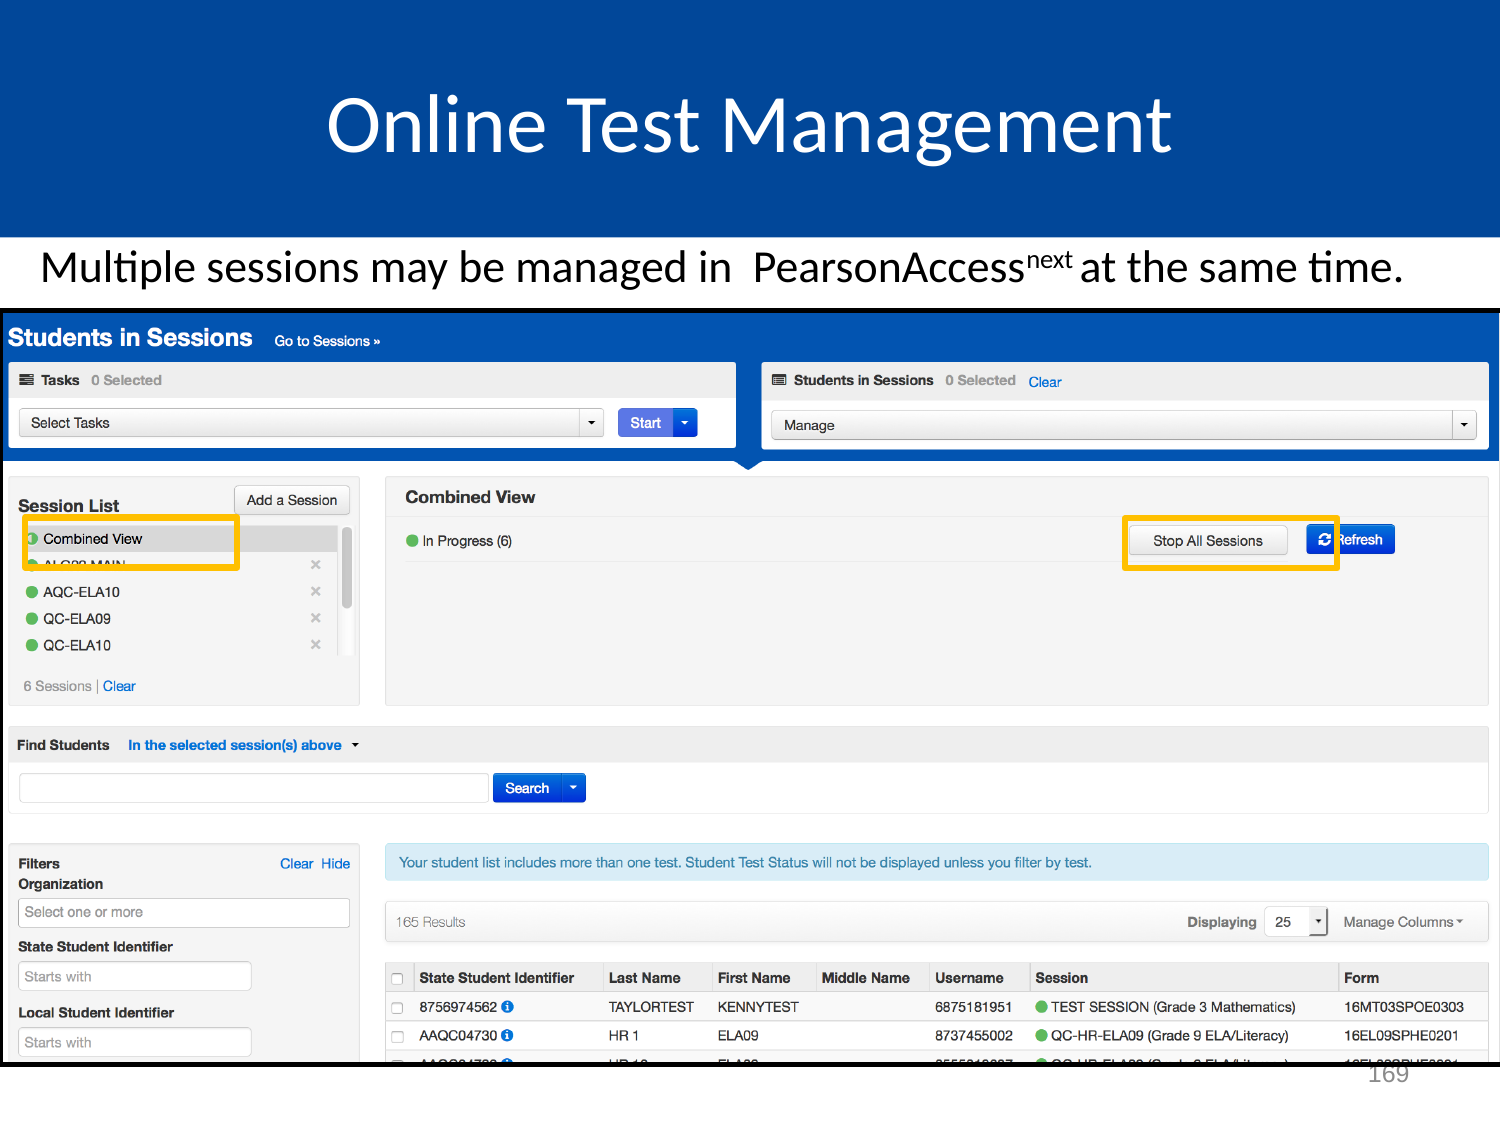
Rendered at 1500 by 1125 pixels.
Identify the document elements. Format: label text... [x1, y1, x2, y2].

slide_number 169 [1074, 1072, 1425, 1103]
picture [2, 312, 1500, 1063]
title Online Test Management [75, 24, 1425, 213]
list Multiple sessions may be managed in PearsonAccessnext at the same time. [24, 228, 1475, 308]
